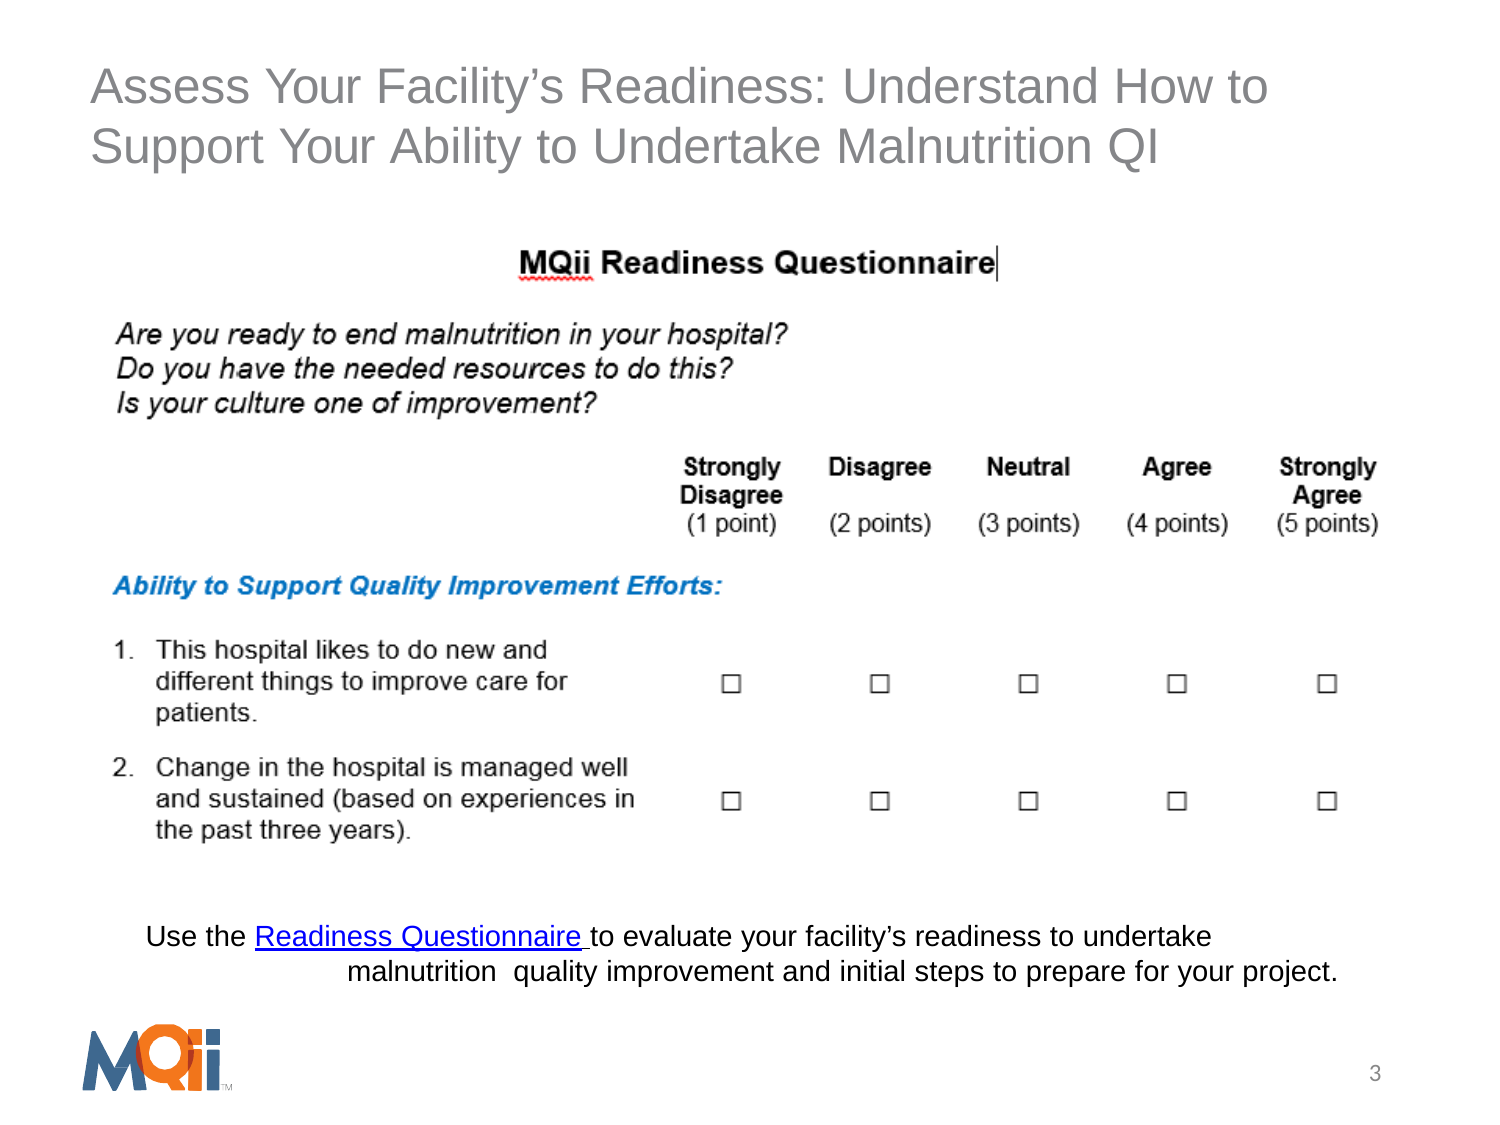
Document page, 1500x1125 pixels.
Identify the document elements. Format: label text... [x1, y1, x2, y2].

picture [90, 202, 1411, 864]
title Assess Your Facility’s Readiness: Understand How to Support Your Ability to Undertake Malnutrition QI [87, 51, 1279, 204]
picture [188, 1049, 202, 1091]
text_box Use the Readiness Questionnaire to evaluate your facility’s readiness to undertake malnutrition quality improvement and initial steps to prepare for your project. [143, 914, 1370, 987]
text_box 3 [1366, 1060, 1384, 1087]
picture [206, 1029, 220, 1045]
picture [188, 1029, 202, 1045]
